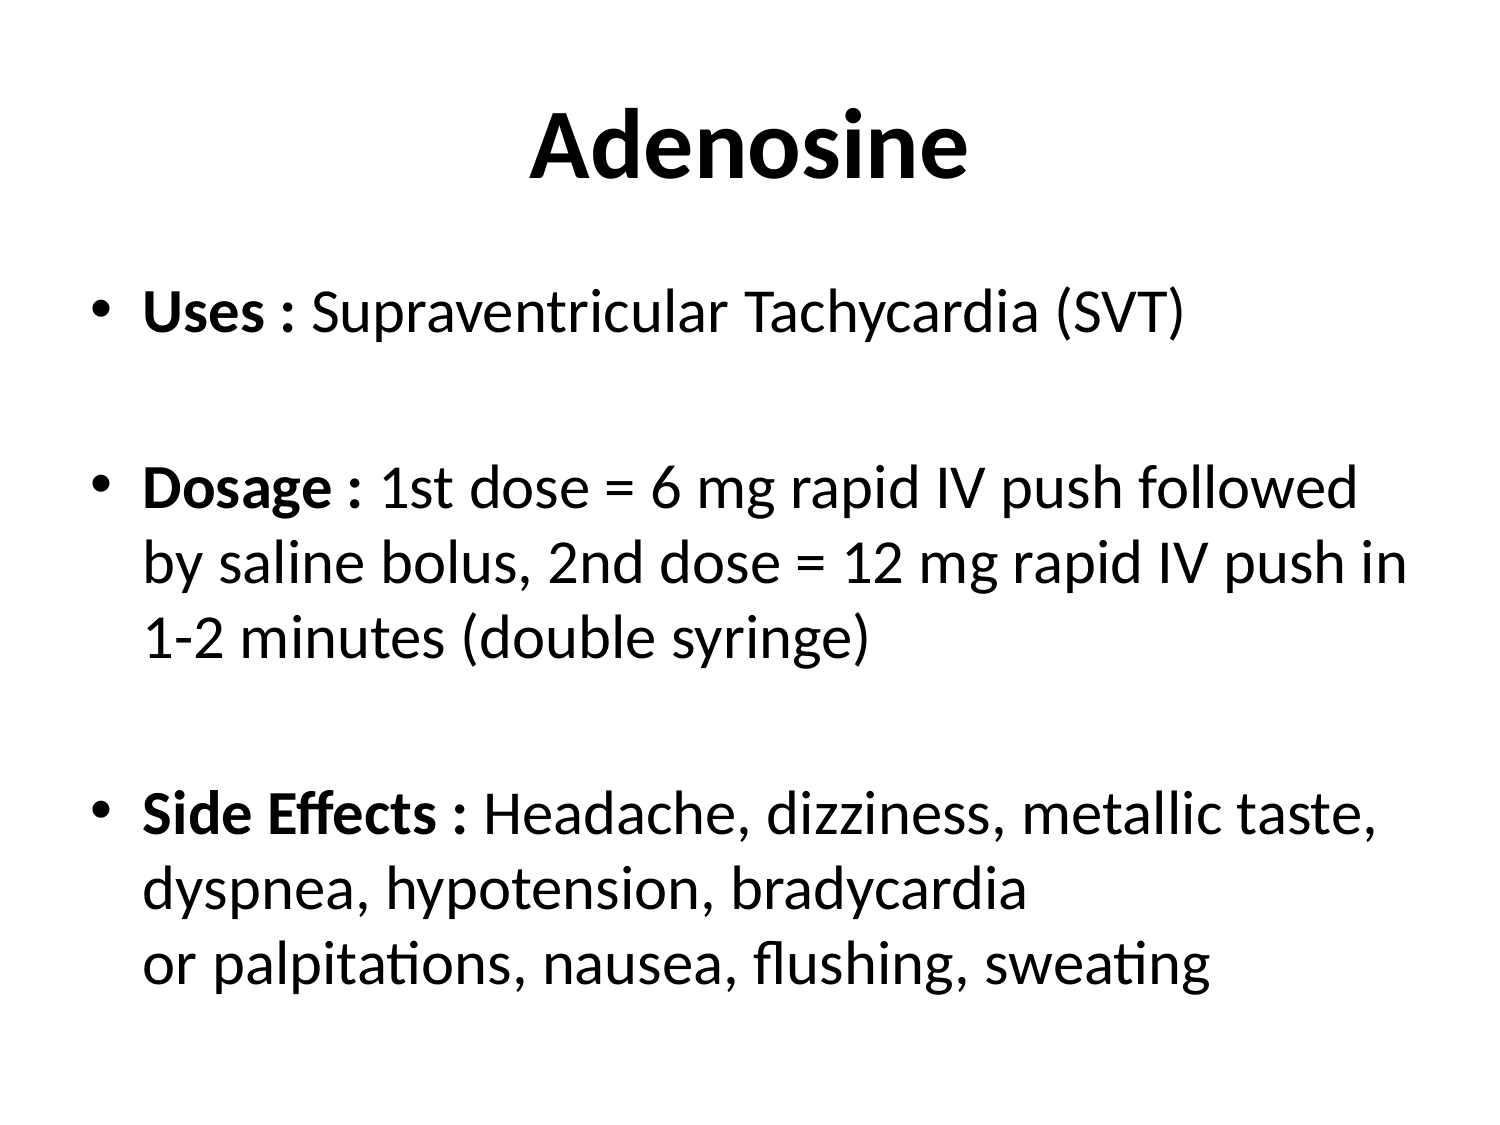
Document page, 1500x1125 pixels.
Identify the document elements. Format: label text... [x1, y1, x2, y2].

title Adenosine [75, 45, 1425, 233]
list Uses : Supraventricular Tachycardia (SVT) Dosage : 1st dose = 6 mg rapid IV push followed by saline bolus, 2nd dose = 12 mg rapid IV push in 1-2 minutes (double syringe) Side Effects : Headache, dizziness, metallic taste, dyspnea, hypotension, bradycardia or palpitations, nausea, flushing, sweating [75, 262, 1425, 1005]
